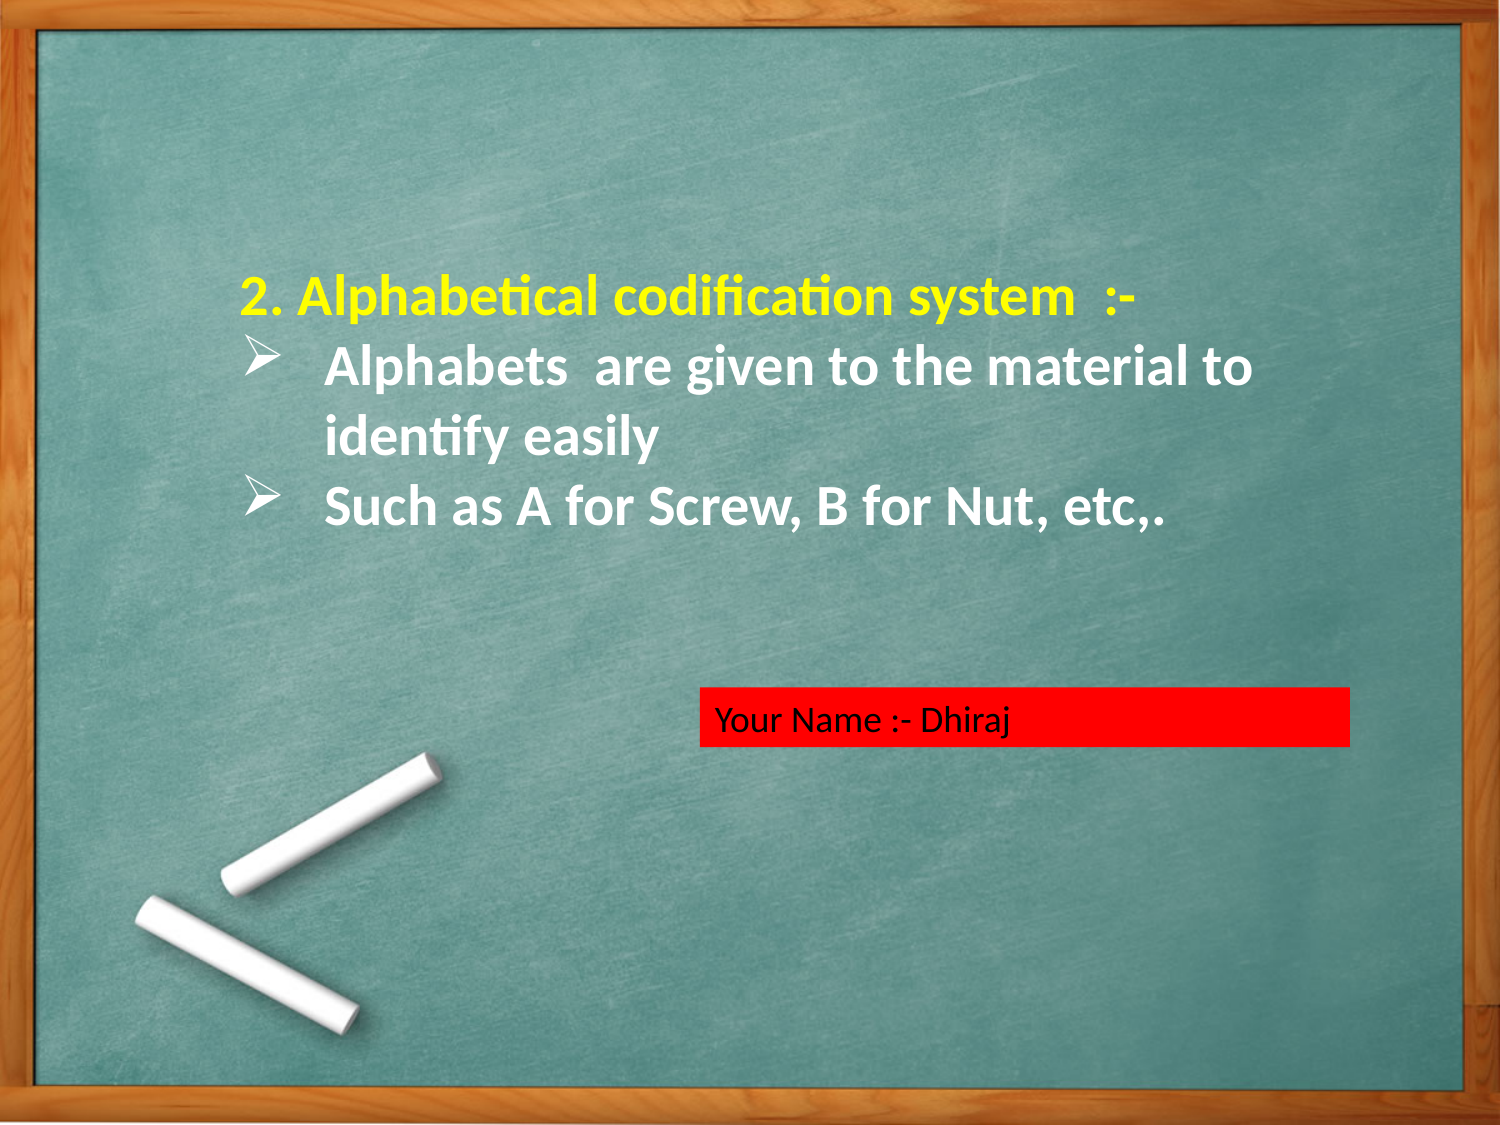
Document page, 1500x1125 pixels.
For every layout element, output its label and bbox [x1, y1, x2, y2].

list [0, 0, 1500, 1125]
